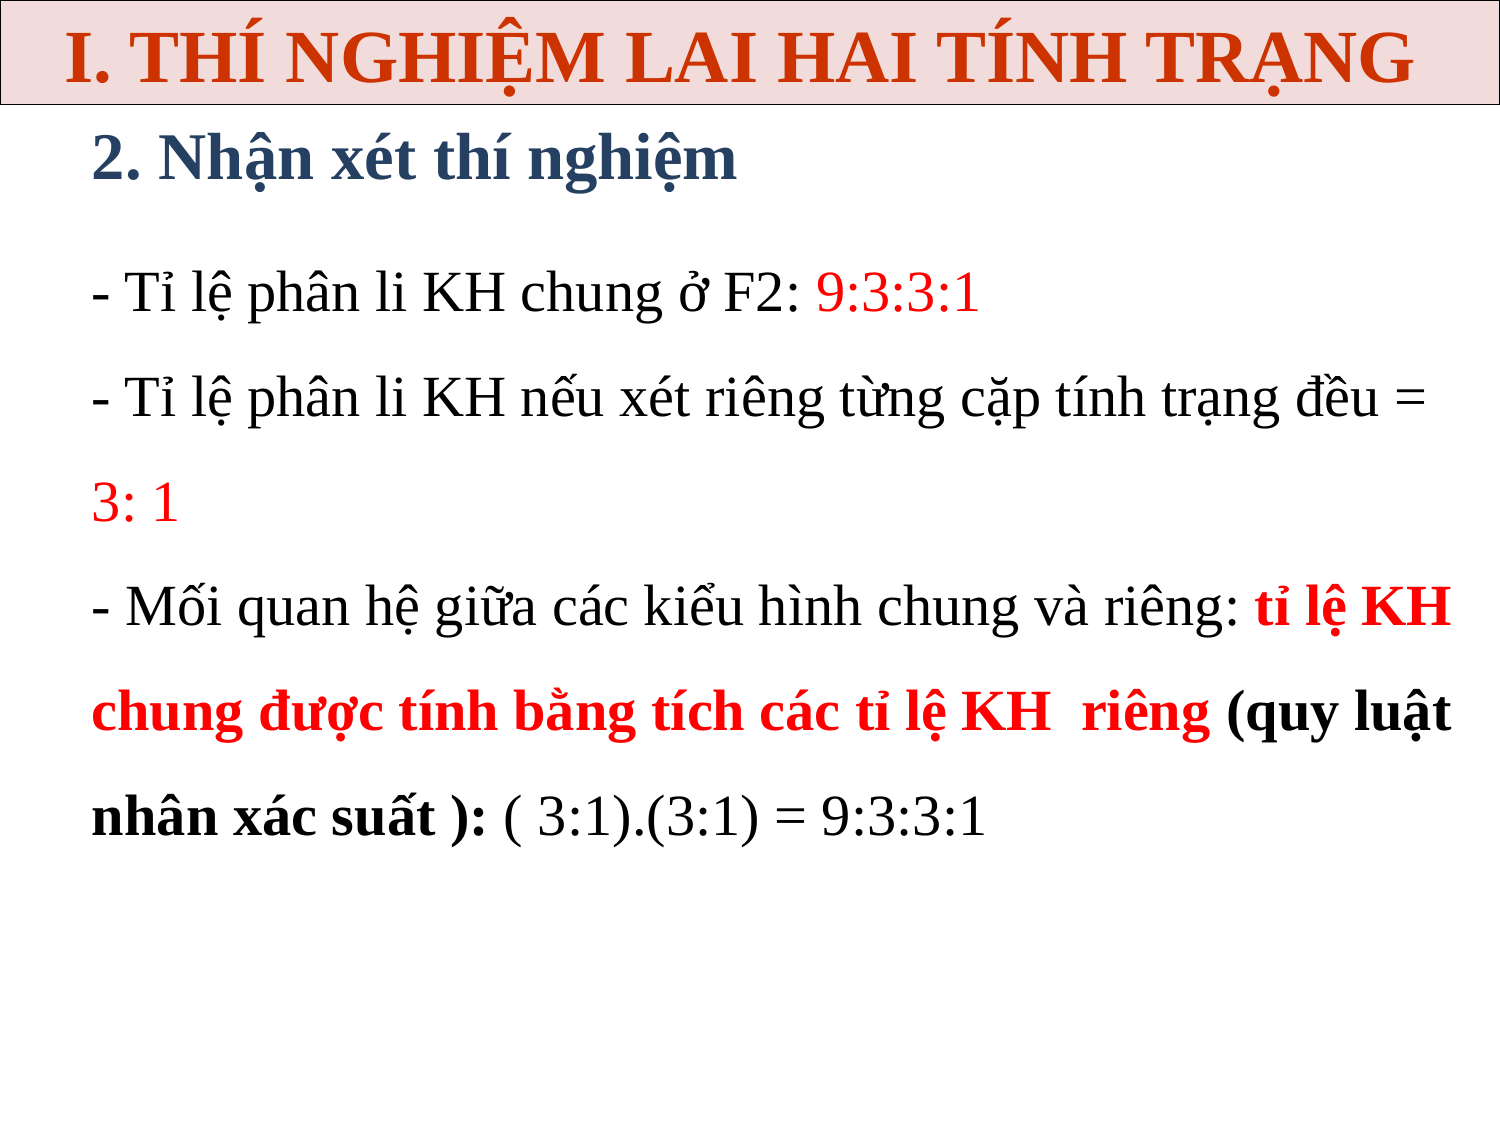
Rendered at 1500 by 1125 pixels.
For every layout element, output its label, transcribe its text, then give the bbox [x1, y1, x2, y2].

text_box - Tỉ lệ phân li KH chung ở F2: 9:3:3:1 - Tỉ lệ phân li KH nếu xét riêng từng cặp tính trạng đều = 3: 1 - Mối quan hệ giữa các kiểu hình chung và riêng: tỉ lệ KH chung được tính bằng tích các tỉ lệ KH riêng (quy luật nhân xác suất ): ( 3:1).(3:1) = 9:3:3:1 [77, 210, 1500, 923]
text_box I. THÍ NGHIỆM LAI HAI TÍNH TRẠNG [0, 0, 1500, 105]
text_box 2. Nhận xét thí nghiệm [77, 105, 1490, 200]
